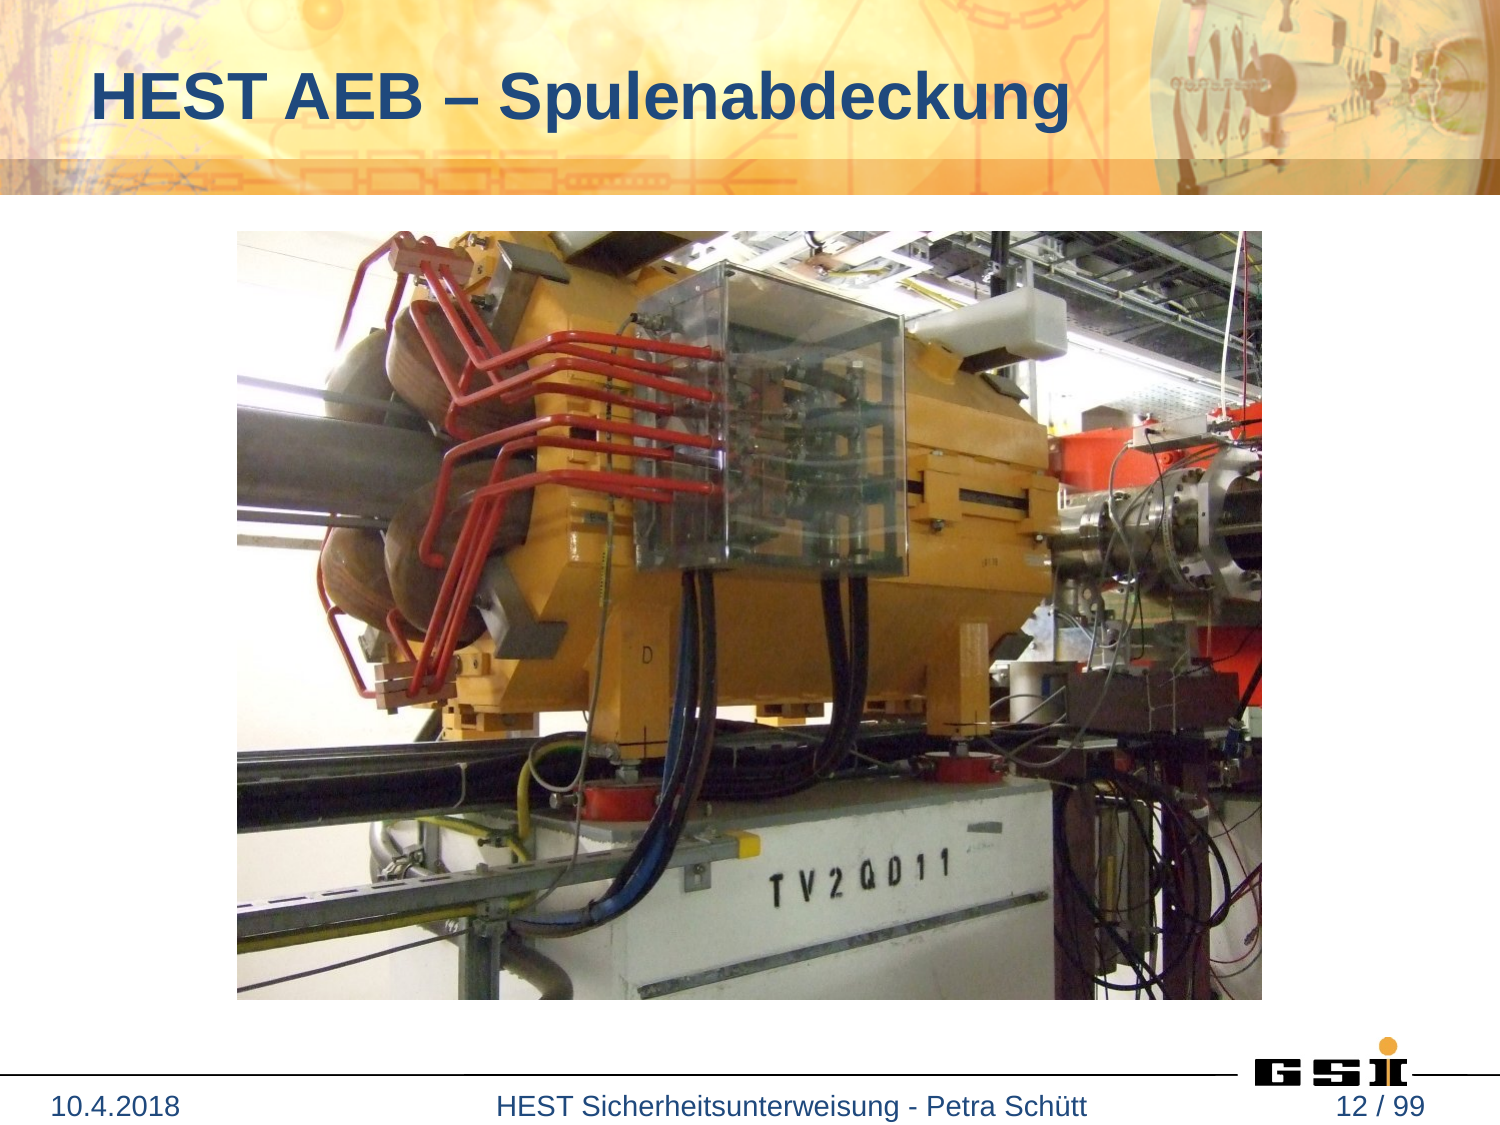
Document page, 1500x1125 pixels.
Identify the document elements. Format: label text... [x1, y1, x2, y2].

slide_number 12 / 99 [1320, 1079, 1500, 1125]
picture [1255, 1037, 1407, 1086]
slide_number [35, 1079, 348, 1125]
footer HEST Sicherheitsunterweisung - Petra Schütt [357, 1079, 1228, 1125]
picture [0, 159, 1500, 195]
title HEST AEB – Spulenabdeckung [75, 45, 1425, 149]
picture [237, 231, 1263, 1000]
